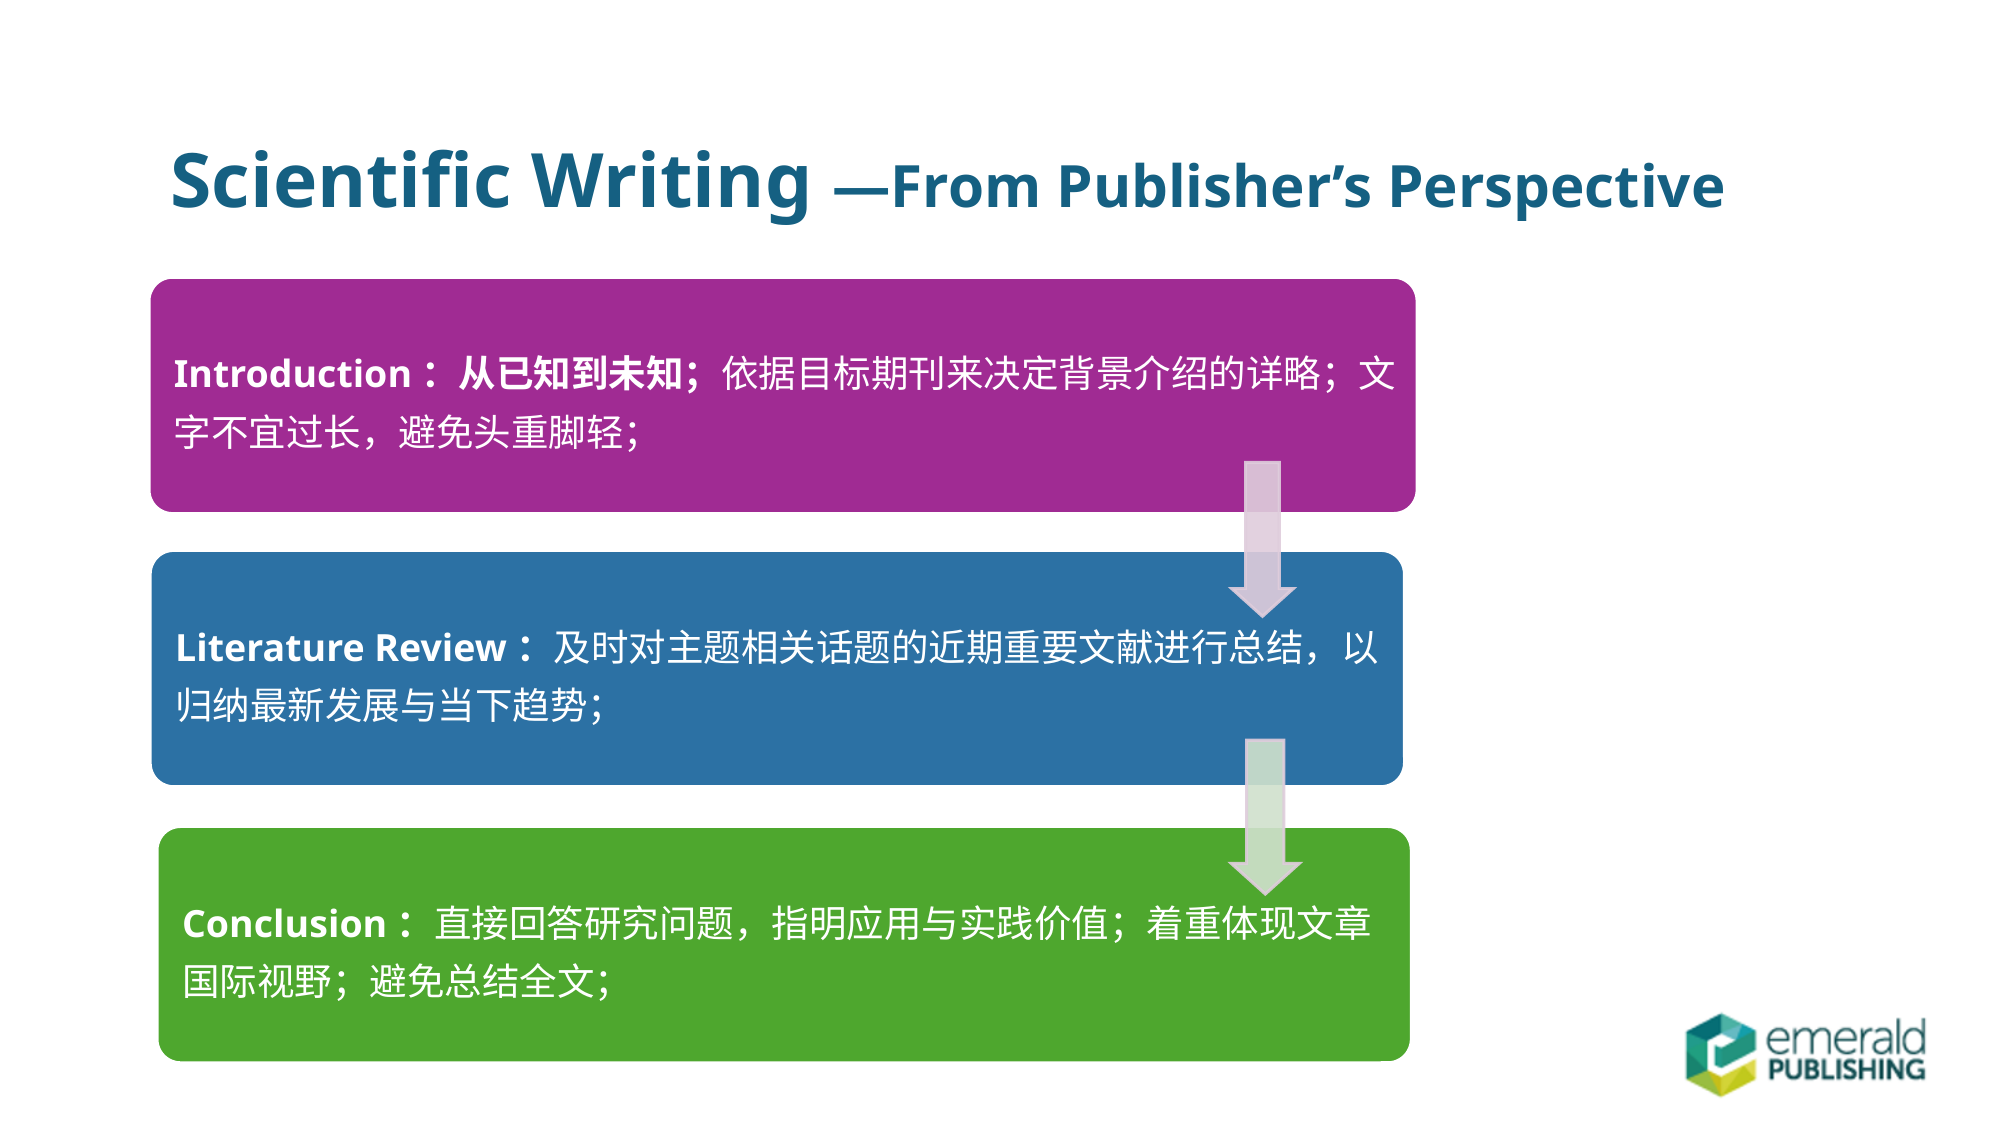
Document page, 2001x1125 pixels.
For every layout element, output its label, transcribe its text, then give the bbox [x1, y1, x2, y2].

picture [1661, 994, 1965, 1112]
text_box Scientific Writing —From Publisher’s Perspective [80, 124, 1856, 230]
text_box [127, 276, 1604, 1066]
